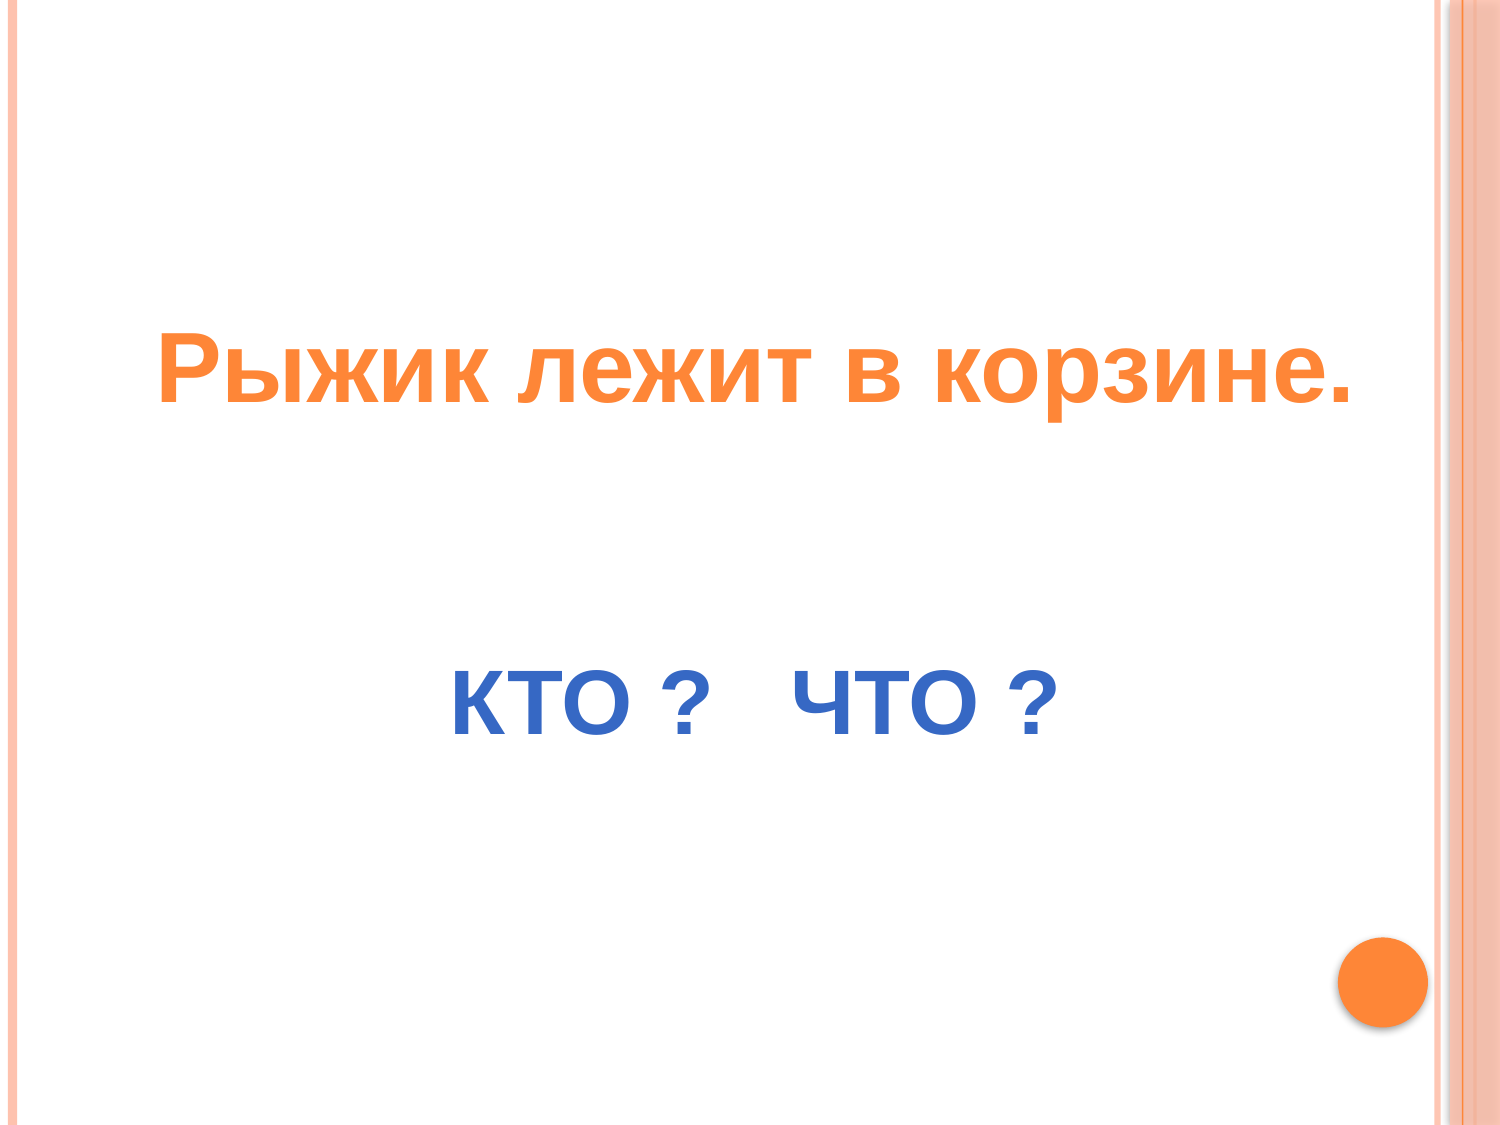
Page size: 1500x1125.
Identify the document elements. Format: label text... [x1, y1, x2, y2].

text_box Рыжик лежит в корзине. КТО ? ЧТО ? [70, 295, 1442, 760]
